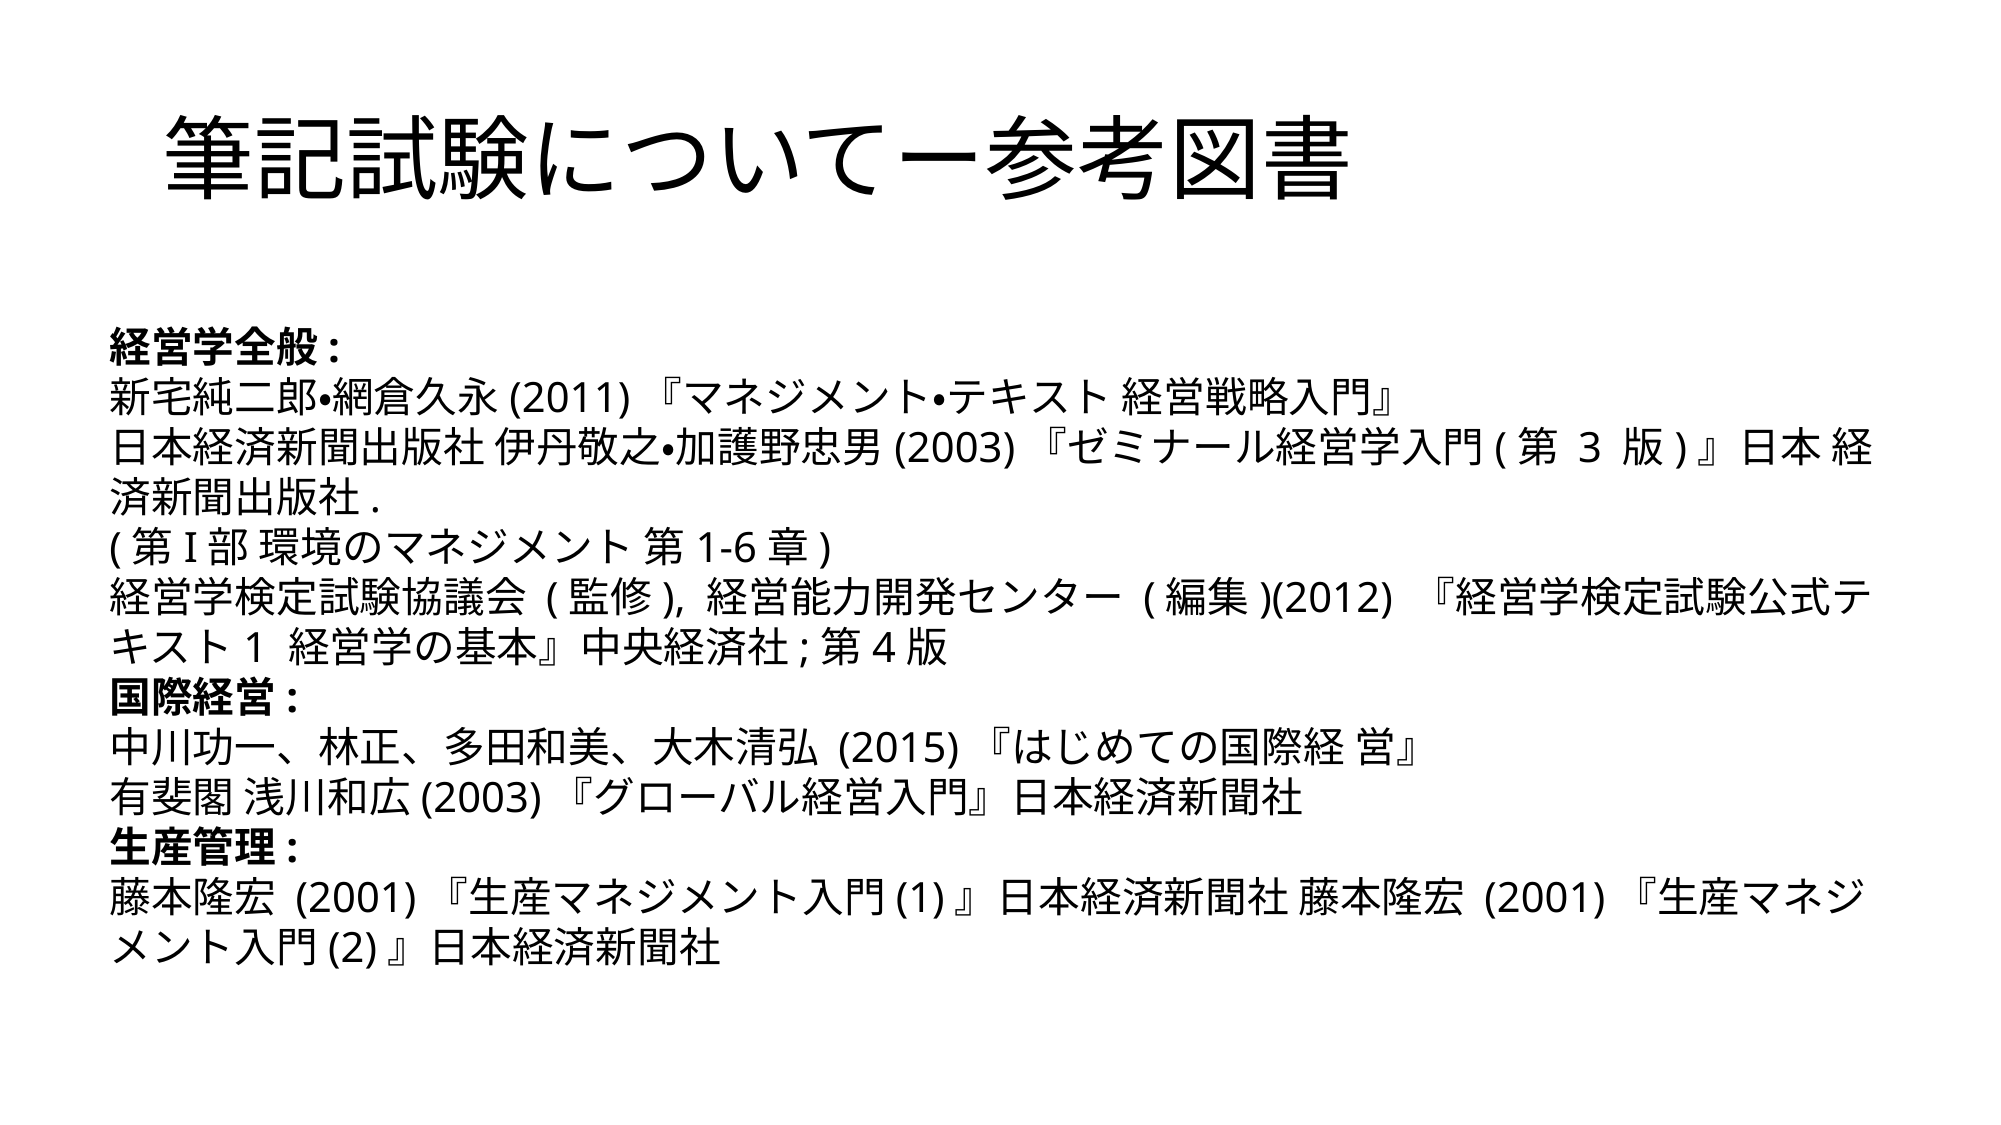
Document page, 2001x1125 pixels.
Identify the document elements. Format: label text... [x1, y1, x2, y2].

title 筆記試験についてー参考図書 [147, 53, 1873, 272]
text_box 経営学全般: 新宅純二郎・網倉久永(2011)『マネジメント・テキスト 経営戦略入門』 日本経済新聞出版社 伊丹敬之・加護野忠男(2003)『ゼミナール経営学入門(第 3 版)』日本 経済新聞出版社. (第I部 環境のマネジメント 第1-6章) 経営学検定試験協議会 (監修), 経営能力開発センター (編集)(2012) 『経営学検定試験公式テキスト1 経営学の基本』中央経済社;第4版 国際経営: 中川功一、林正、多田和美、大木清弘 (2015)『はじめての国際経 営』 有斐閣 浅川和広(2003)『グローバル経営入門』日本経済新聞社 生産管理: 藤本隆宏 (2001)『生産マネジメント入門(1)』日本経済新聞社 藤本隆宏 (2001)『生産マネジメント入門(2)』日本経済新聞社 [94, 313, 1906, 979]
